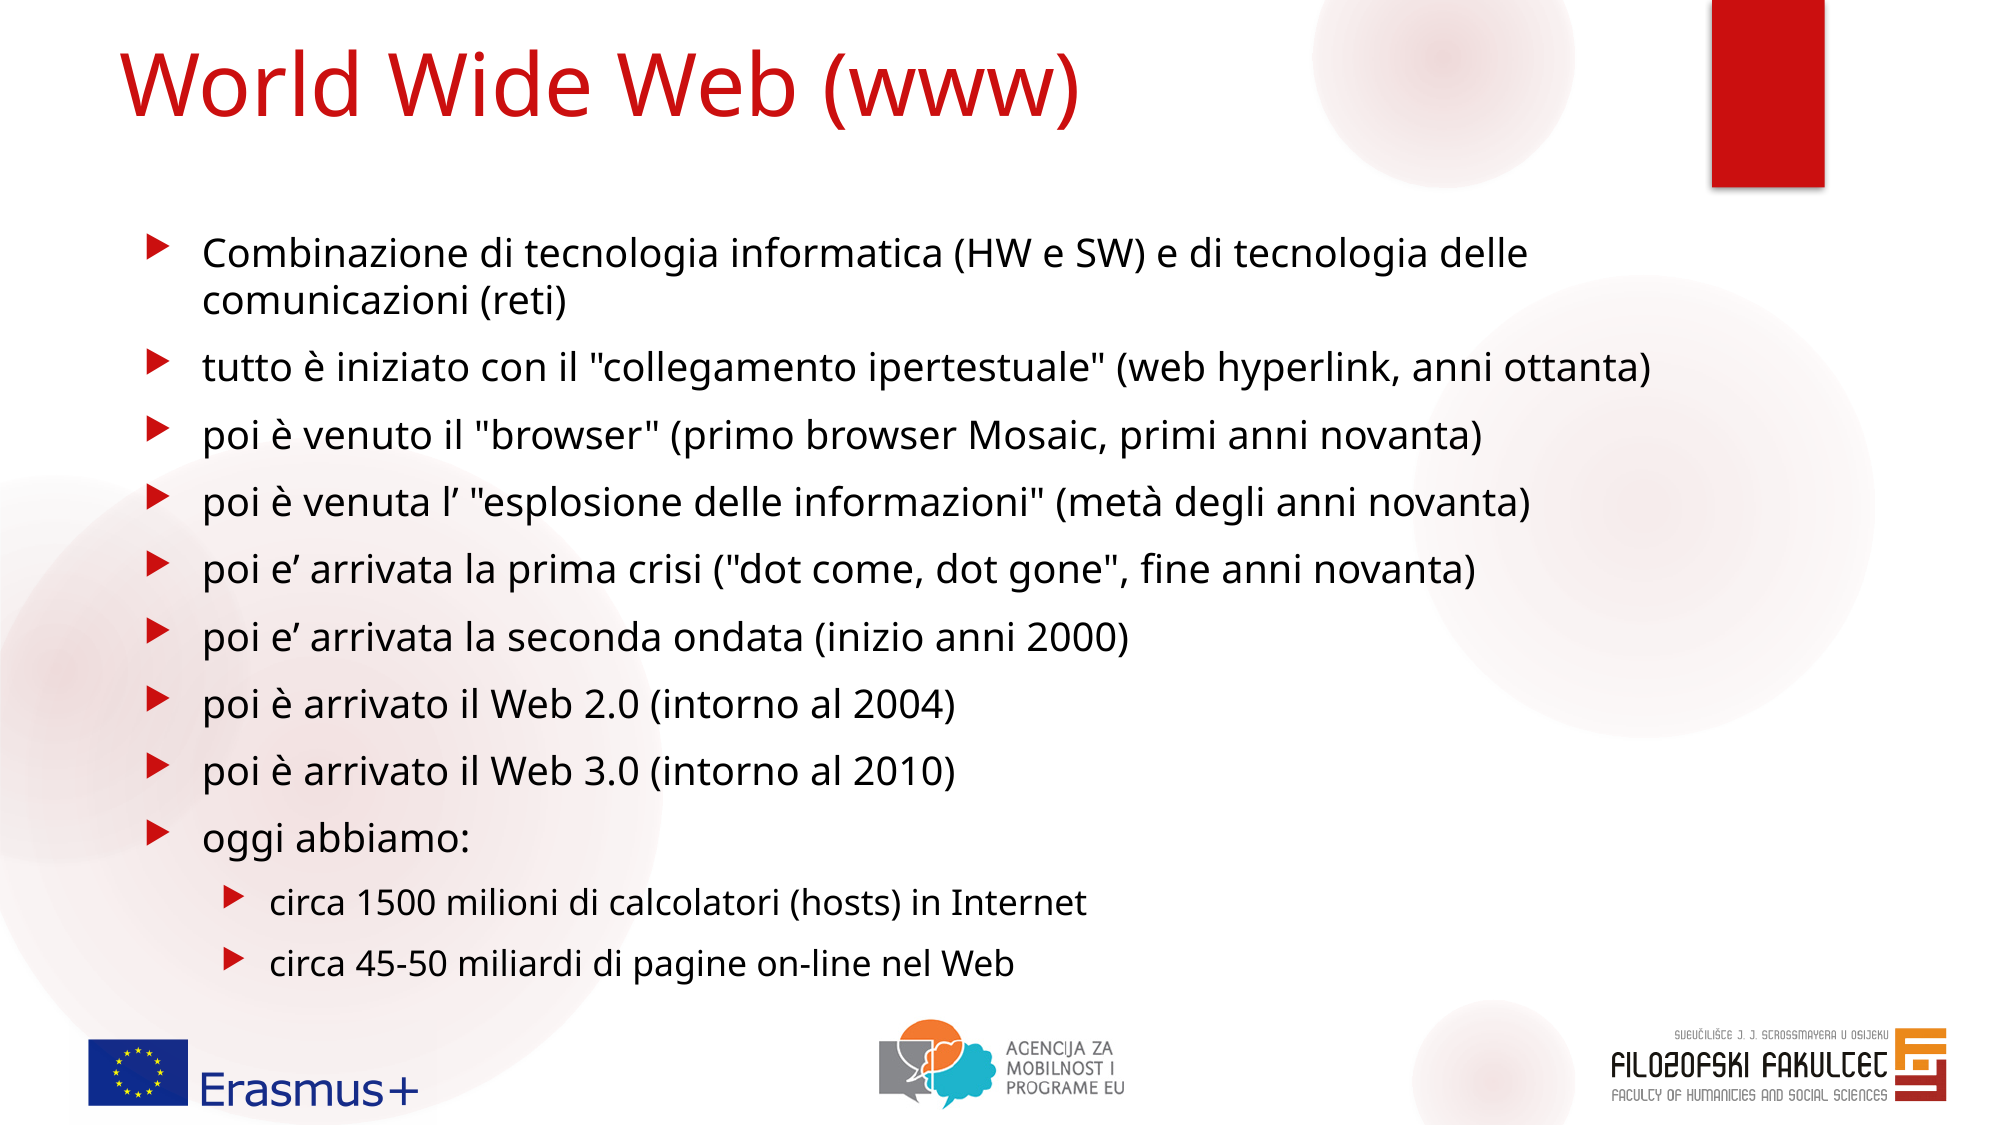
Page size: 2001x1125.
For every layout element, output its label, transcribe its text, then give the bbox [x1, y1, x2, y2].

picture [879, 1040, 1140, 1125]
title World Wide Web (www) [104, 21, 1647, 141]
picture [69, 1020, 437, 1125]
picture [1610, 1017, 1951, 1112]
list Combinazione di tecnologia informatica (HW e SW) e di tecnologia delle comunicazioni (reti) tutto è iniziato con il "collegamento ipertestuale" (web hyperlink, anni ottanta) poi è venuto il "browser" (primo browser Mosaic, primi anni novanta) poi è venuta l’ "esplosione delle informazioni" (metà degli anni novanta) poi e’ arrivata la prima crisi ("dot come, dot gone", fine anni novanta) poi e’ arrivata la seconda ondata (inizio anni 2000) poi è arrivato il Web 2.0 (intorno al 2004) poi è arrivato il Web 3.0 (intorno al 2010) oggi abbiamo: circa 1500 milioni di calcolatori (hosts) in Internet circa 45-50 miliardi di pagine on-line nel Web [129, 220, 1688, 1040]
